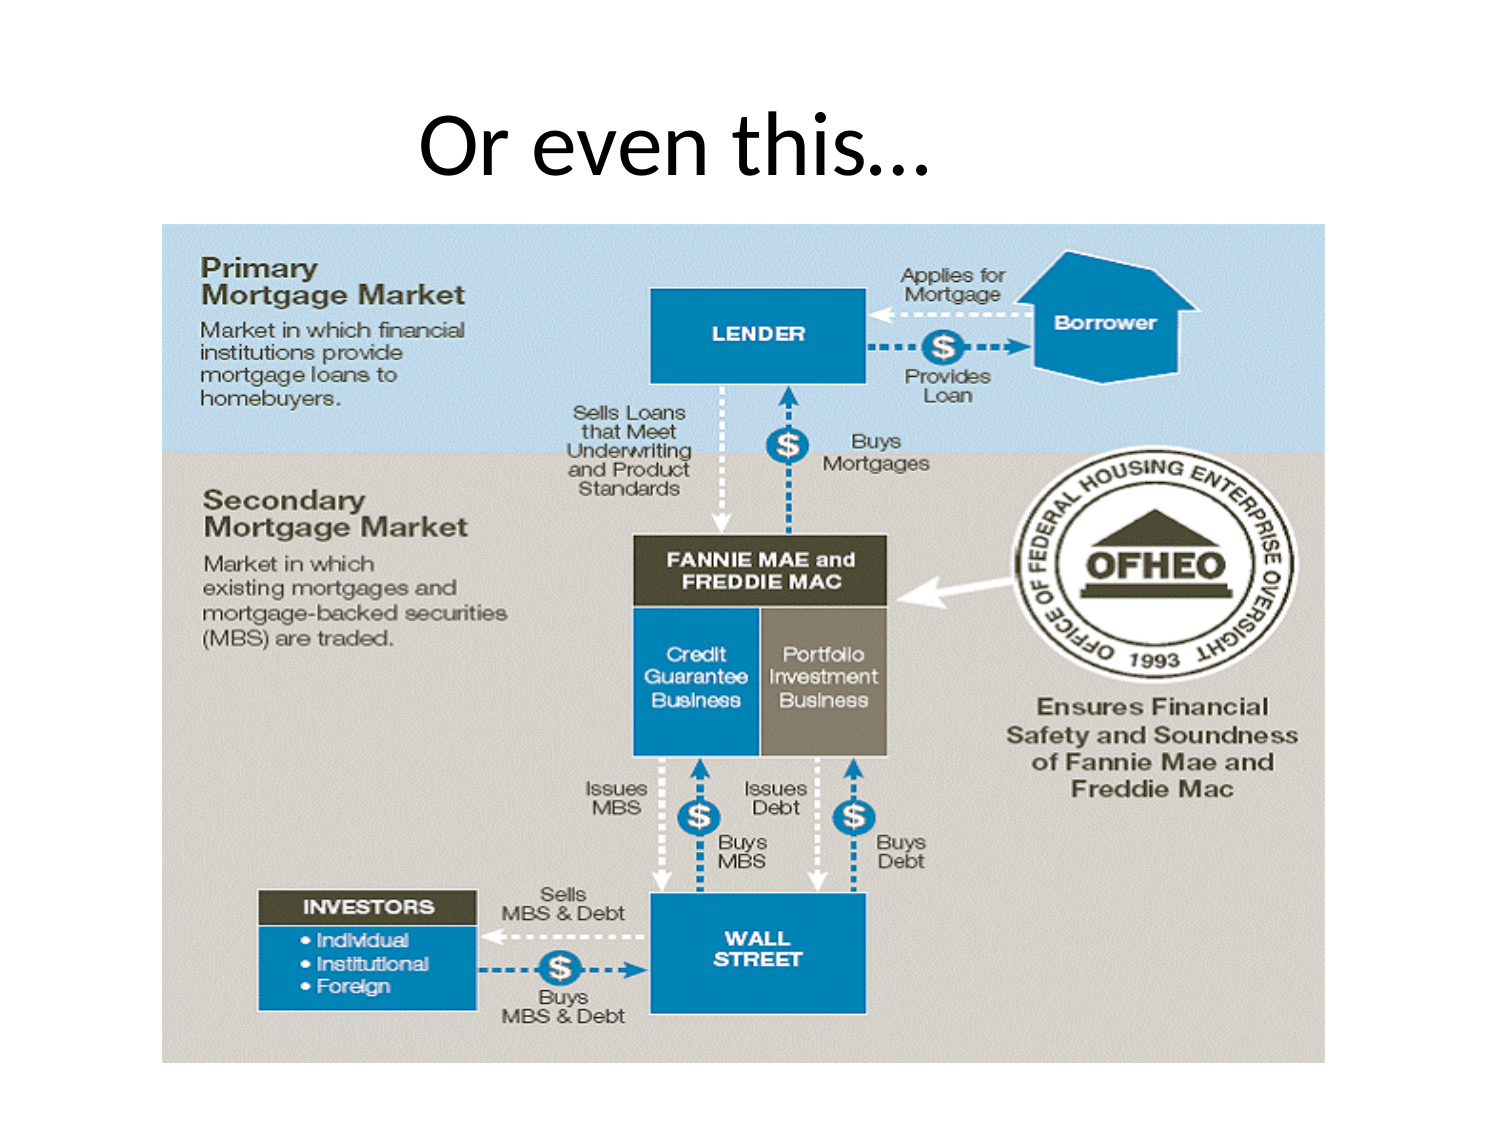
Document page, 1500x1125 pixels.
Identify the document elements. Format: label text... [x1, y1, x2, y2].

picture [162, 224, 1326, 1063]
title Or even this… [0, 45, 1350, 233]
